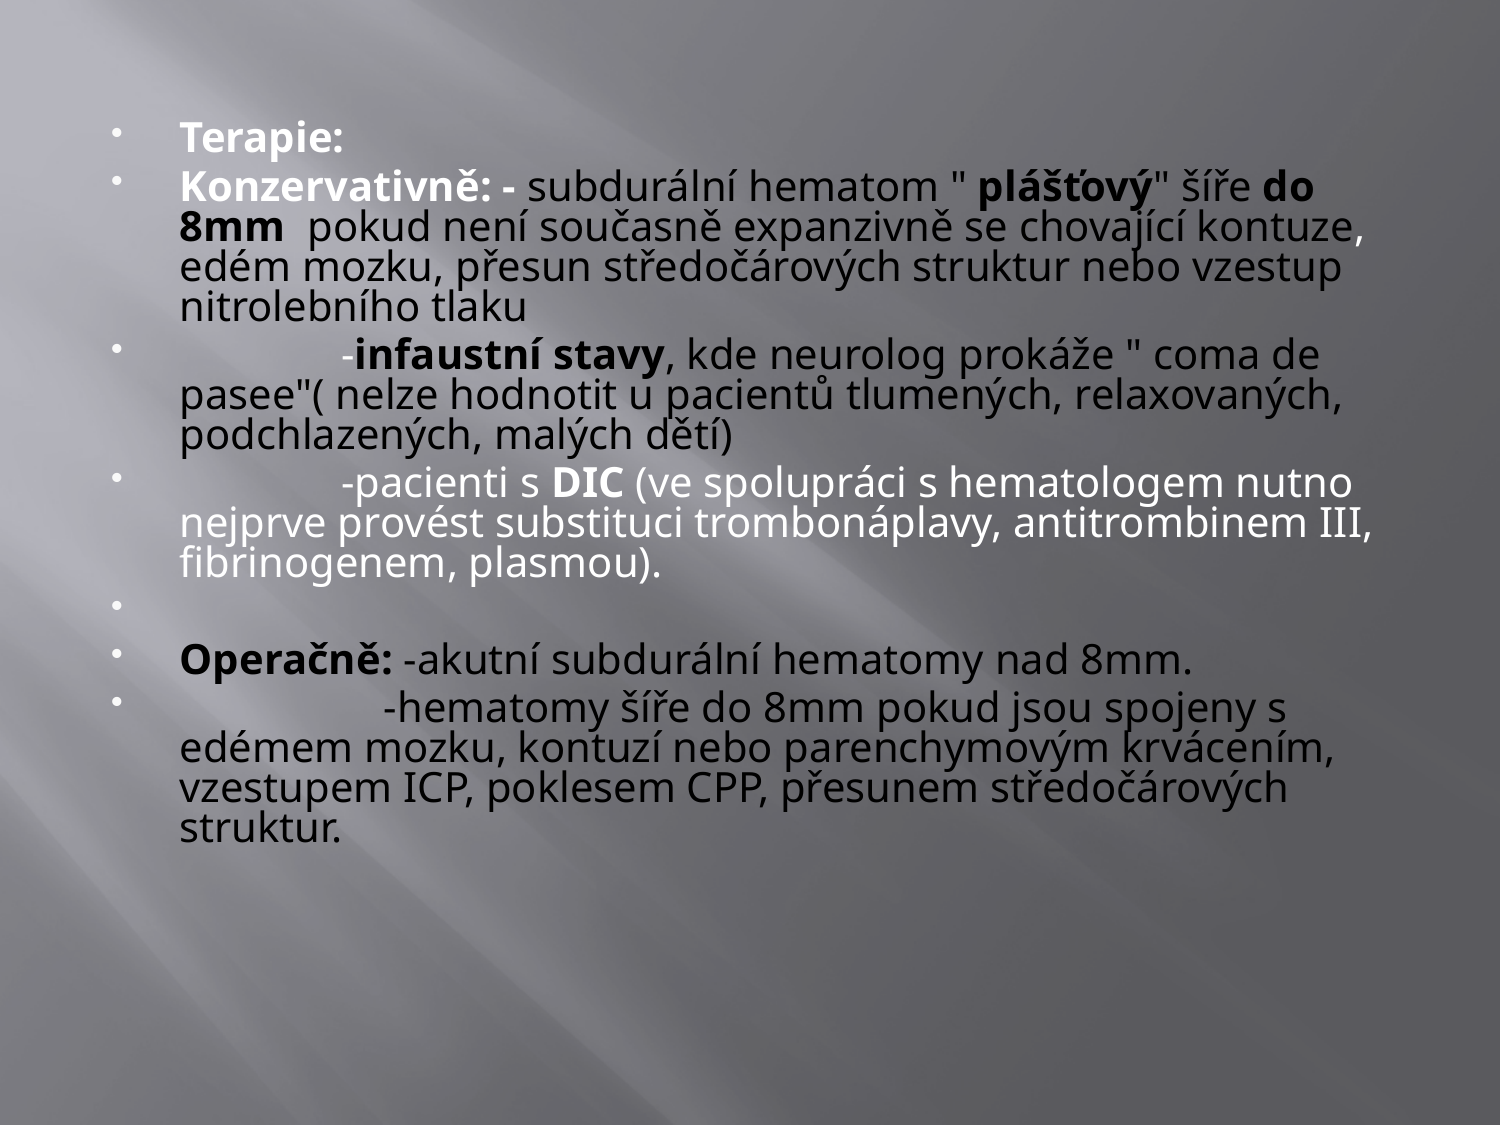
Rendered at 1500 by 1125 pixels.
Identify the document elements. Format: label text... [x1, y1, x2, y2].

list Terapie: Konzervativně: - subdurální hematom " plášťový" šíře do 8mm pokud není současně expanzivně se chovající kontuze, edém mozku, přesun středočárových struktur nebo vzestup nitrolebního tlaku -infaustní stavy, kde neurolog prokáže " coma de pasee"( nelze hodnotit u pacientů tlumených, relaxovaných, podchlazených, malých dětí) -pacienti s DIC (ve spolupráci s hematologem nutno nejprve provést substituci trombonáplavy, antitrombinem III, fibrinogenem, plasmou). Operačně: -akutní subdurální hematomy nad 8mm. -hematomy šíře do 8mm pokud jsou spojeny s edémem mozku, kontuzí nebo parenchymovým krvácením, vzestupem ICP, poklesem CPP, přesunem středočárových struktur. [75, 113, 1425, 1005]
